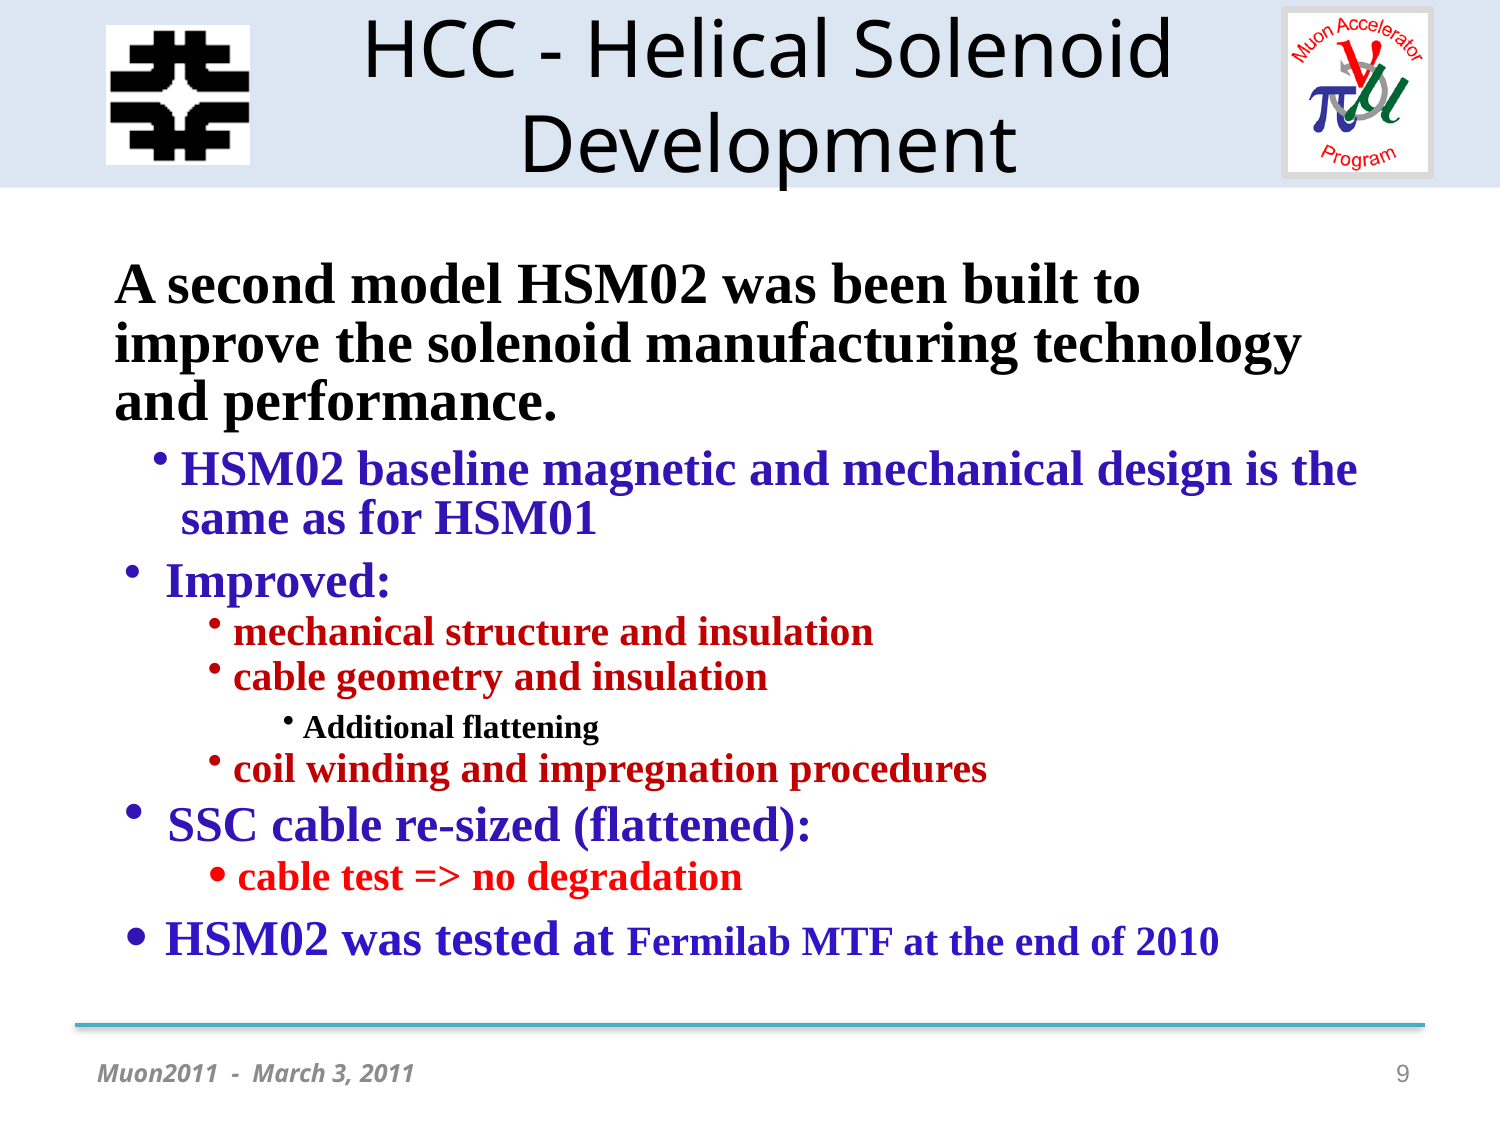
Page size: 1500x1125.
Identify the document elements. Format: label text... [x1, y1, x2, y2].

picture [1288, 13, 1428, 172]
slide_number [75, 1042, 438, 1103]
text_box A second model HSM02 was been built to improve the solenoid manufacturing technology and performance. HSM02 baseline magnetic and mechanical design is the same as for HSM01 Improved: mechanical structure and insulation cable geometry and insulation Additional flattening coil winding and impregnation procedures SSC cable re-sized (flattened): cable test => no degradation HSM02 was tested at Fermilab MTF at the end of 2010 [99, 249, 1375, 974]
slide_number 9 [1074, 1042, 1425, 1103]
